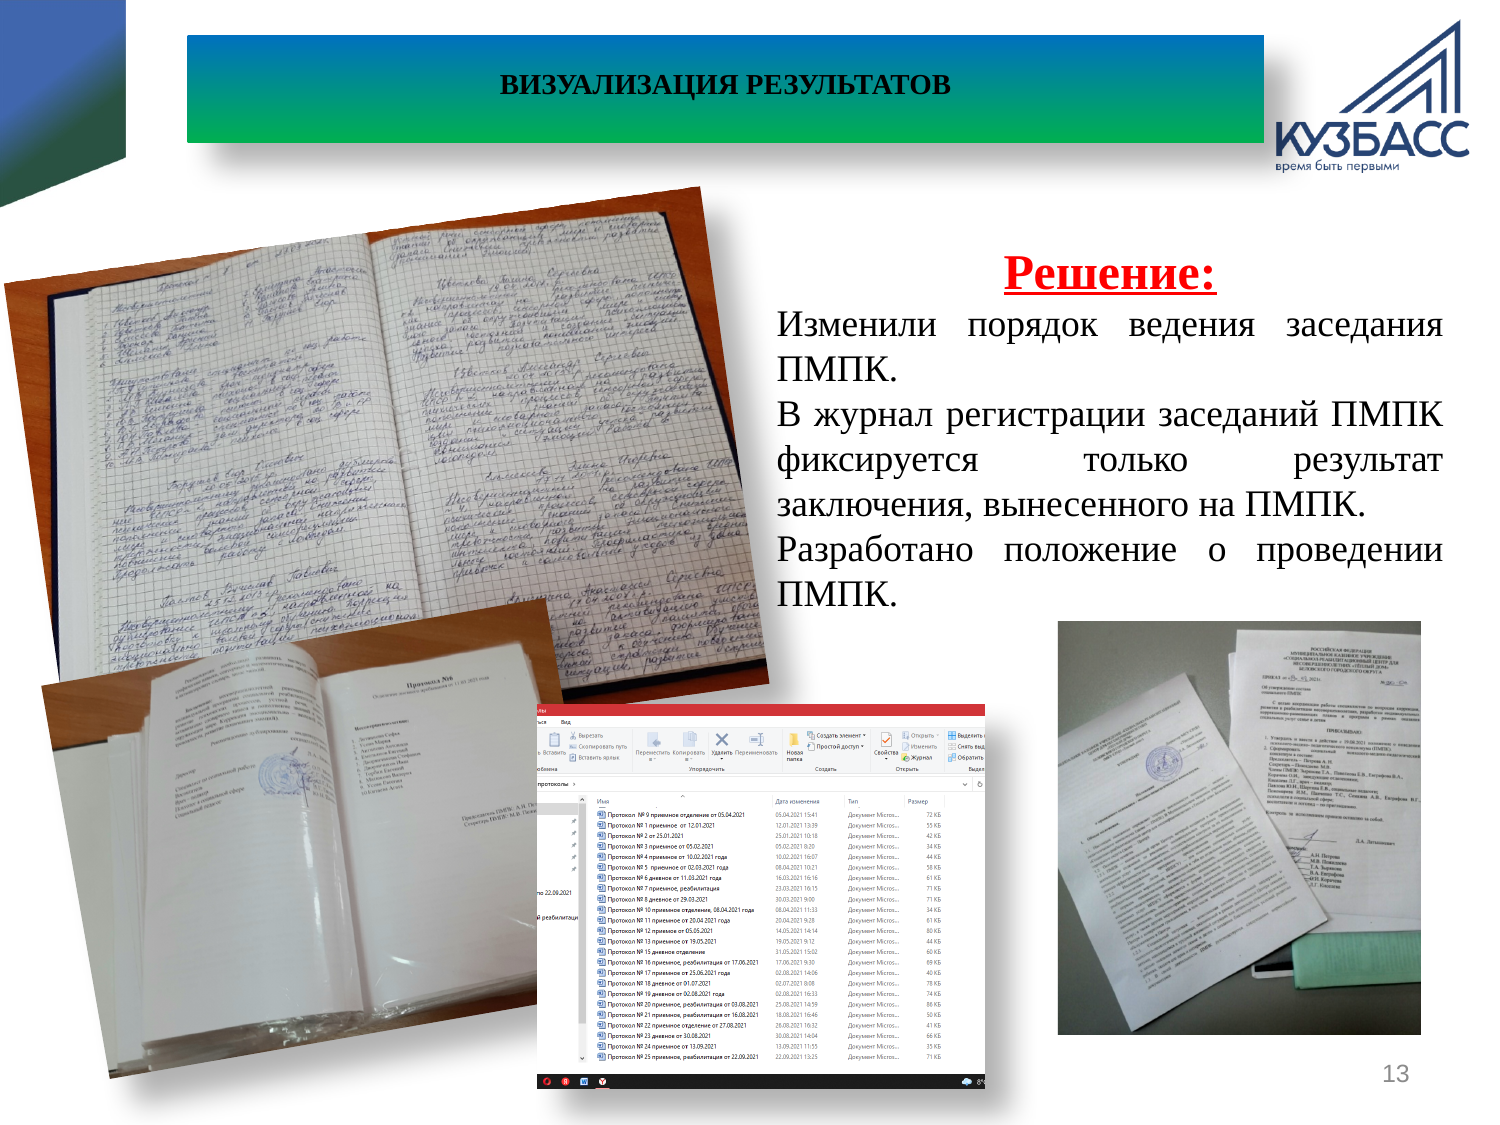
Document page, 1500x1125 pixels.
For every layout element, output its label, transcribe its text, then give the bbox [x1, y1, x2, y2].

picture [1032, 646, 1446, 1011]
picture [1276, 19, 1470, 173]
slide_number 13 [1074, 1042, 1425, 1103]
picture [0, 0, 126, 208]
title ВИЗУАЛИЗАЦИЯ РЕЗУЛЬТАТОВ [187, 35, 1264, 143]
text_box Решение: Изменили порядок ведения заседания ПМПК. В журнал регистрации заседаний ПМПК фиксируется только результат заключения, вынесенного на ПМПК. Разработано положение о проведении ПМПК. [761, 231, 1459, 667]
picture [3, 187, 985, 1089]
